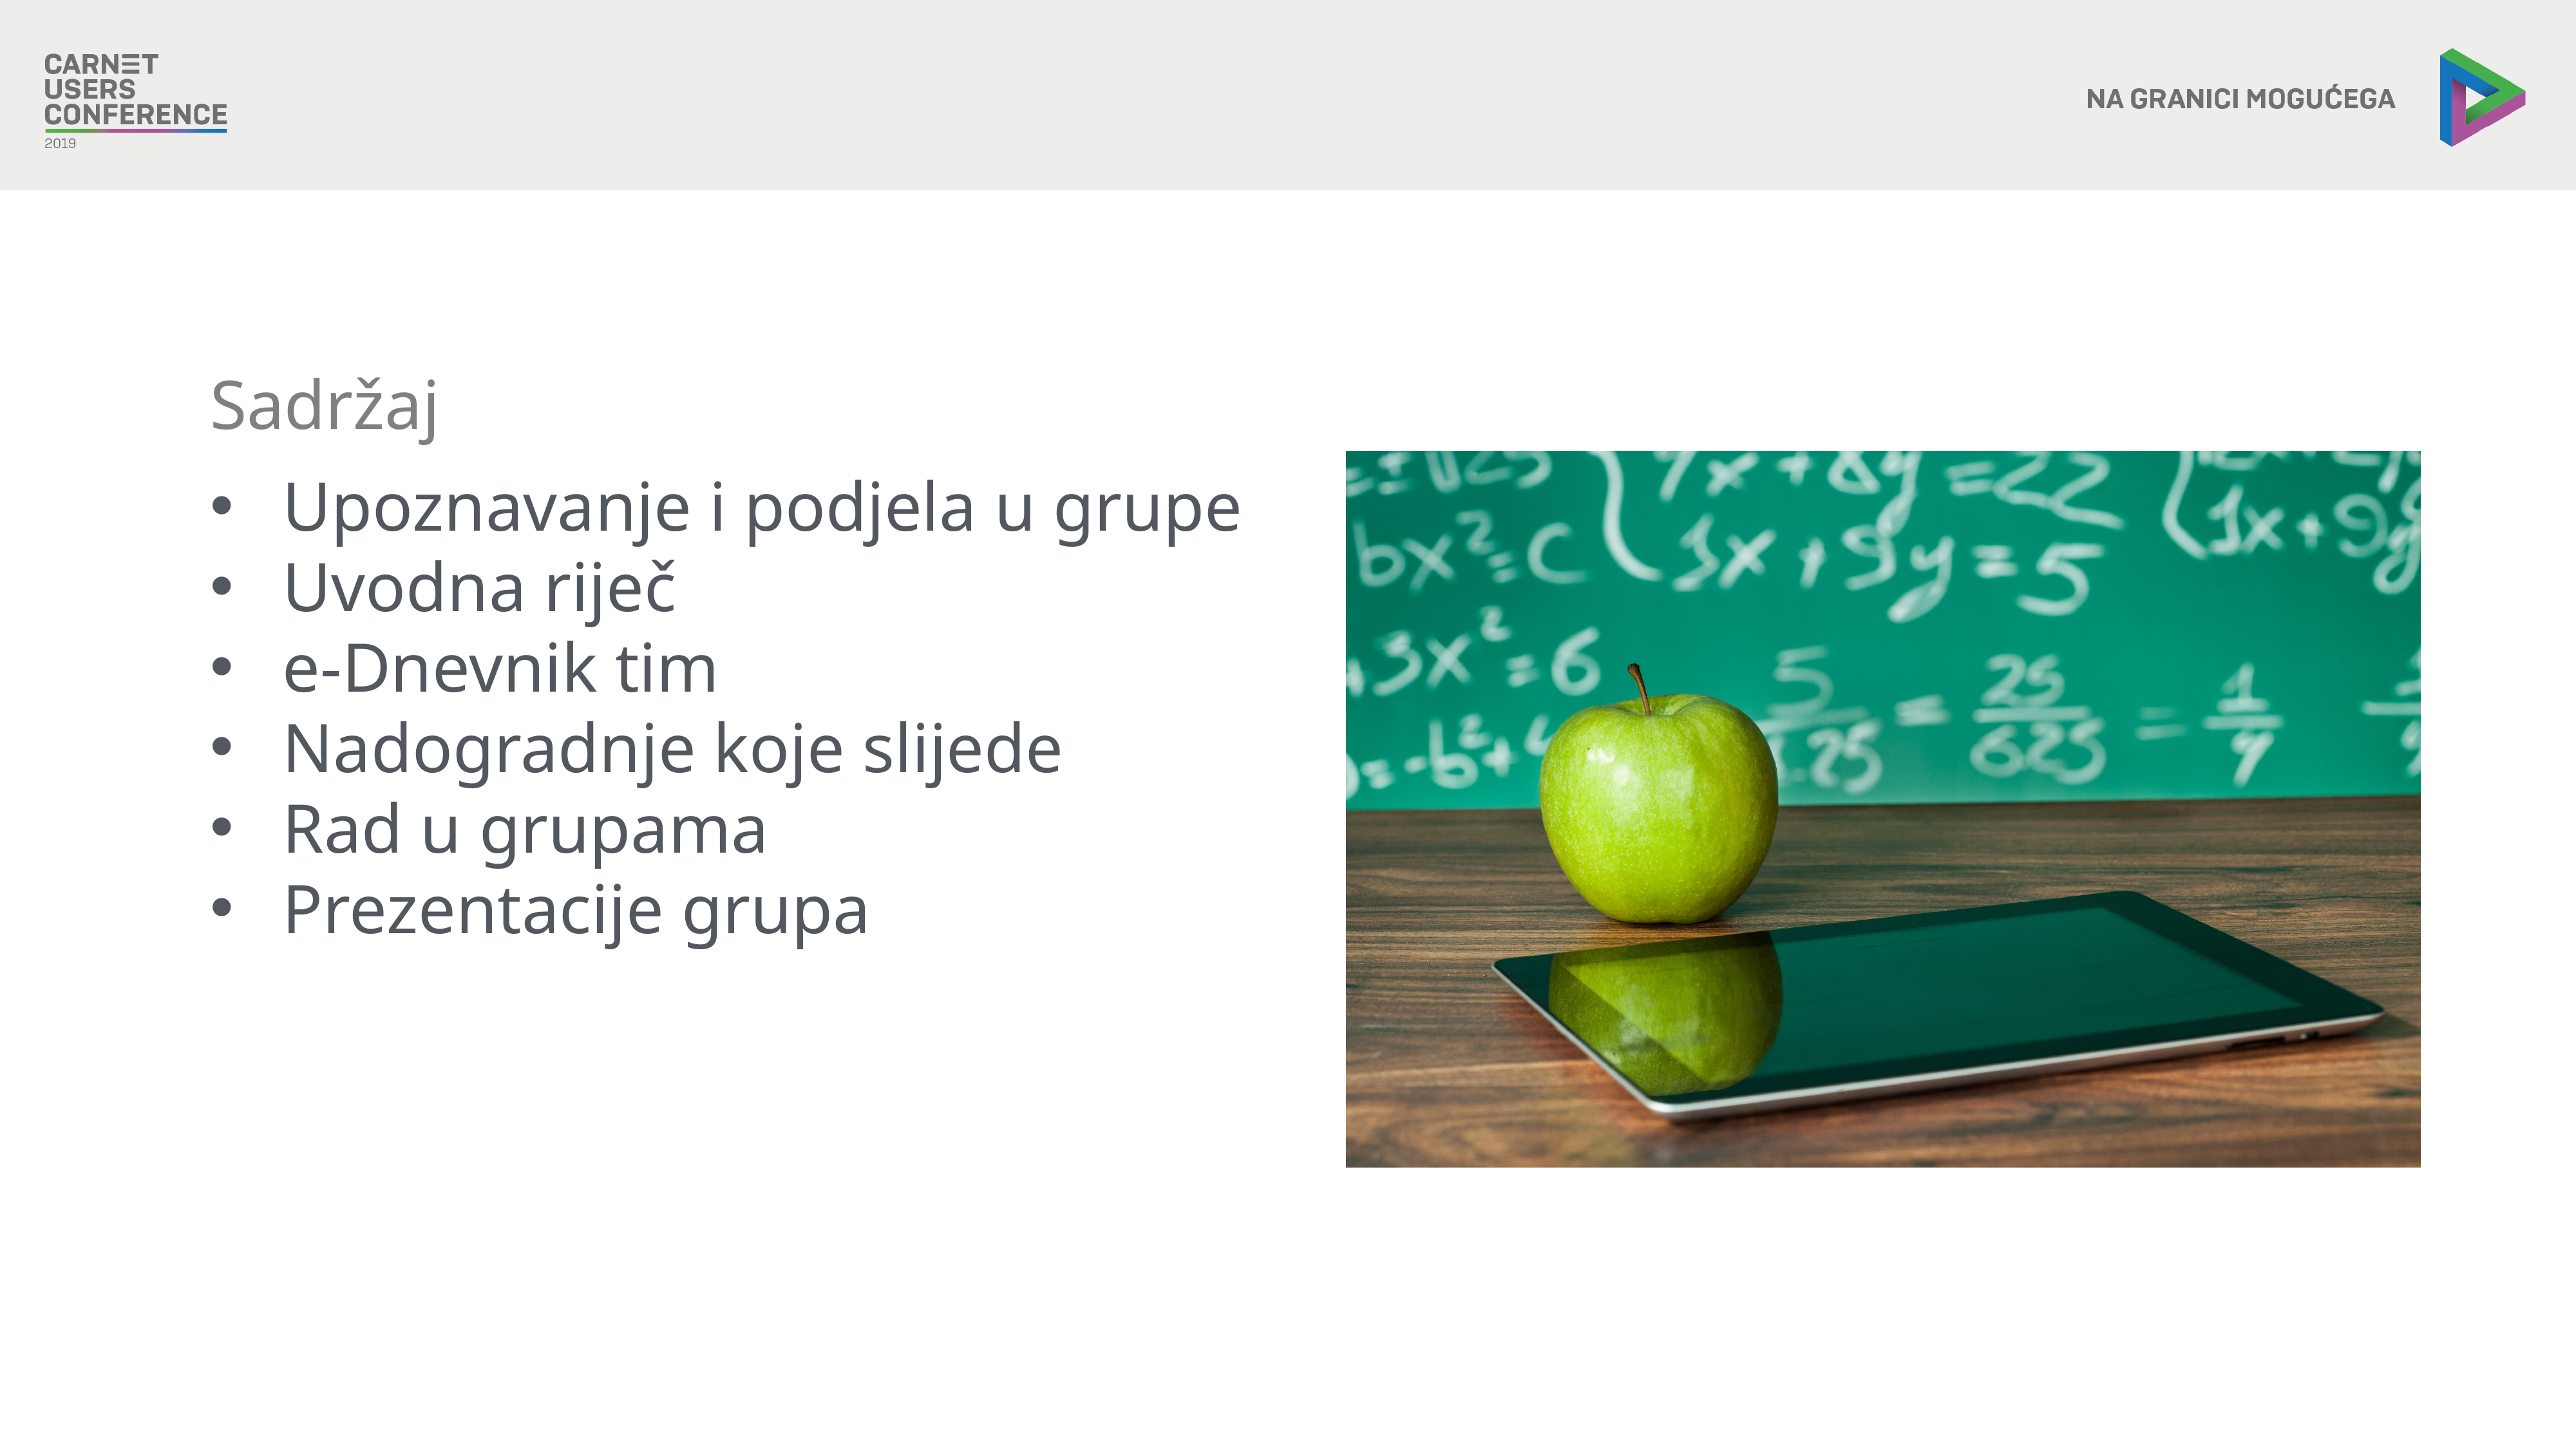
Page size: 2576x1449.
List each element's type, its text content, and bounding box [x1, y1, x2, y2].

picture [1346, 451, 2421, 1168]
text_box Upoznavanje i podjela u grupe Uvodna riječ e-Dnevnik tim Nadogradnje koje slijede Rad u grupama Prezentacije grupa [202, 456, 1653, 1196]
text_box Sadržaj [202, 354, 2374, 450]
picture [0, 0, 2576, 190]
